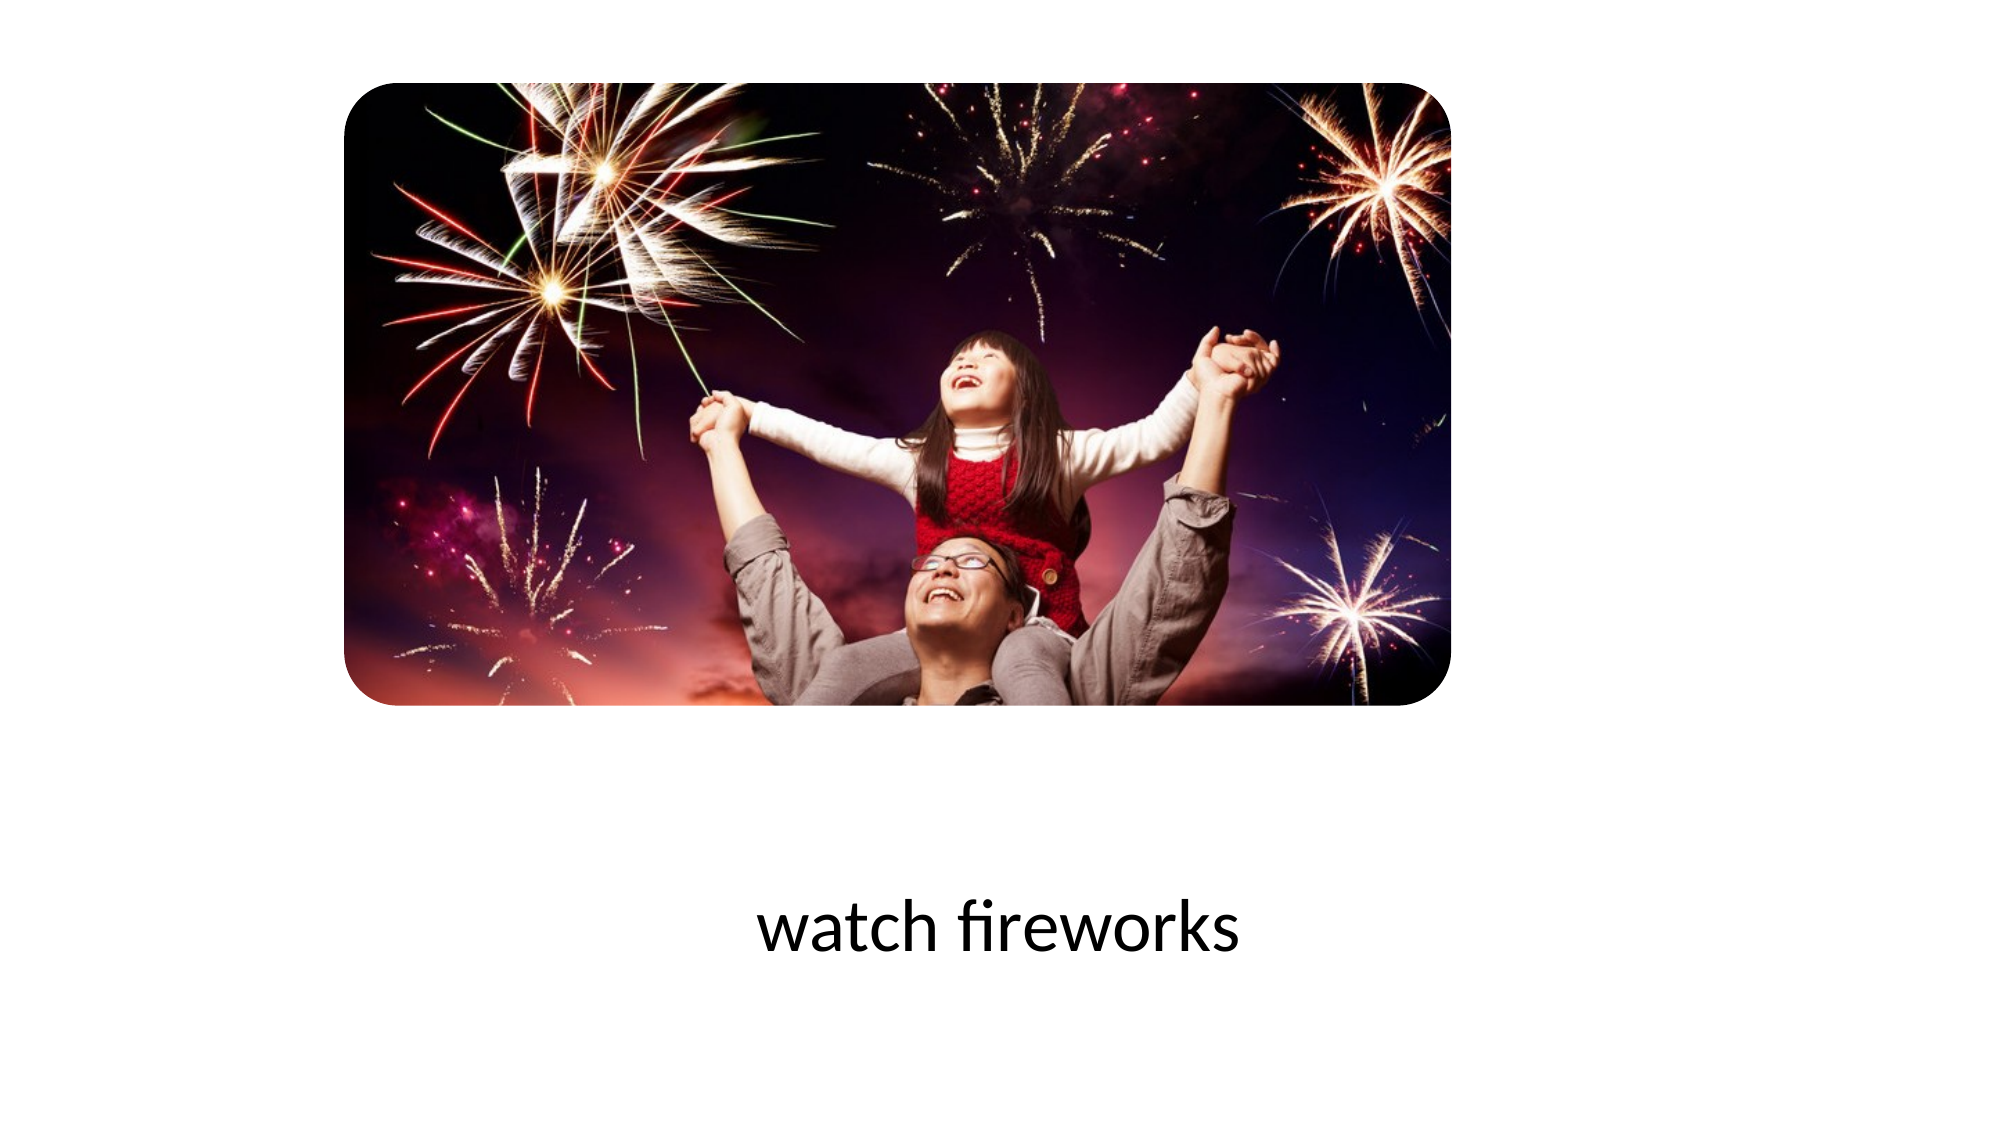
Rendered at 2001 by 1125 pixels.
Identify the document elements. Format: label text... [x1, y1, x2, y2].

text_box watch fireworks [330, 869, 1668, 974]
picture [344, 82, 1452, 706]
